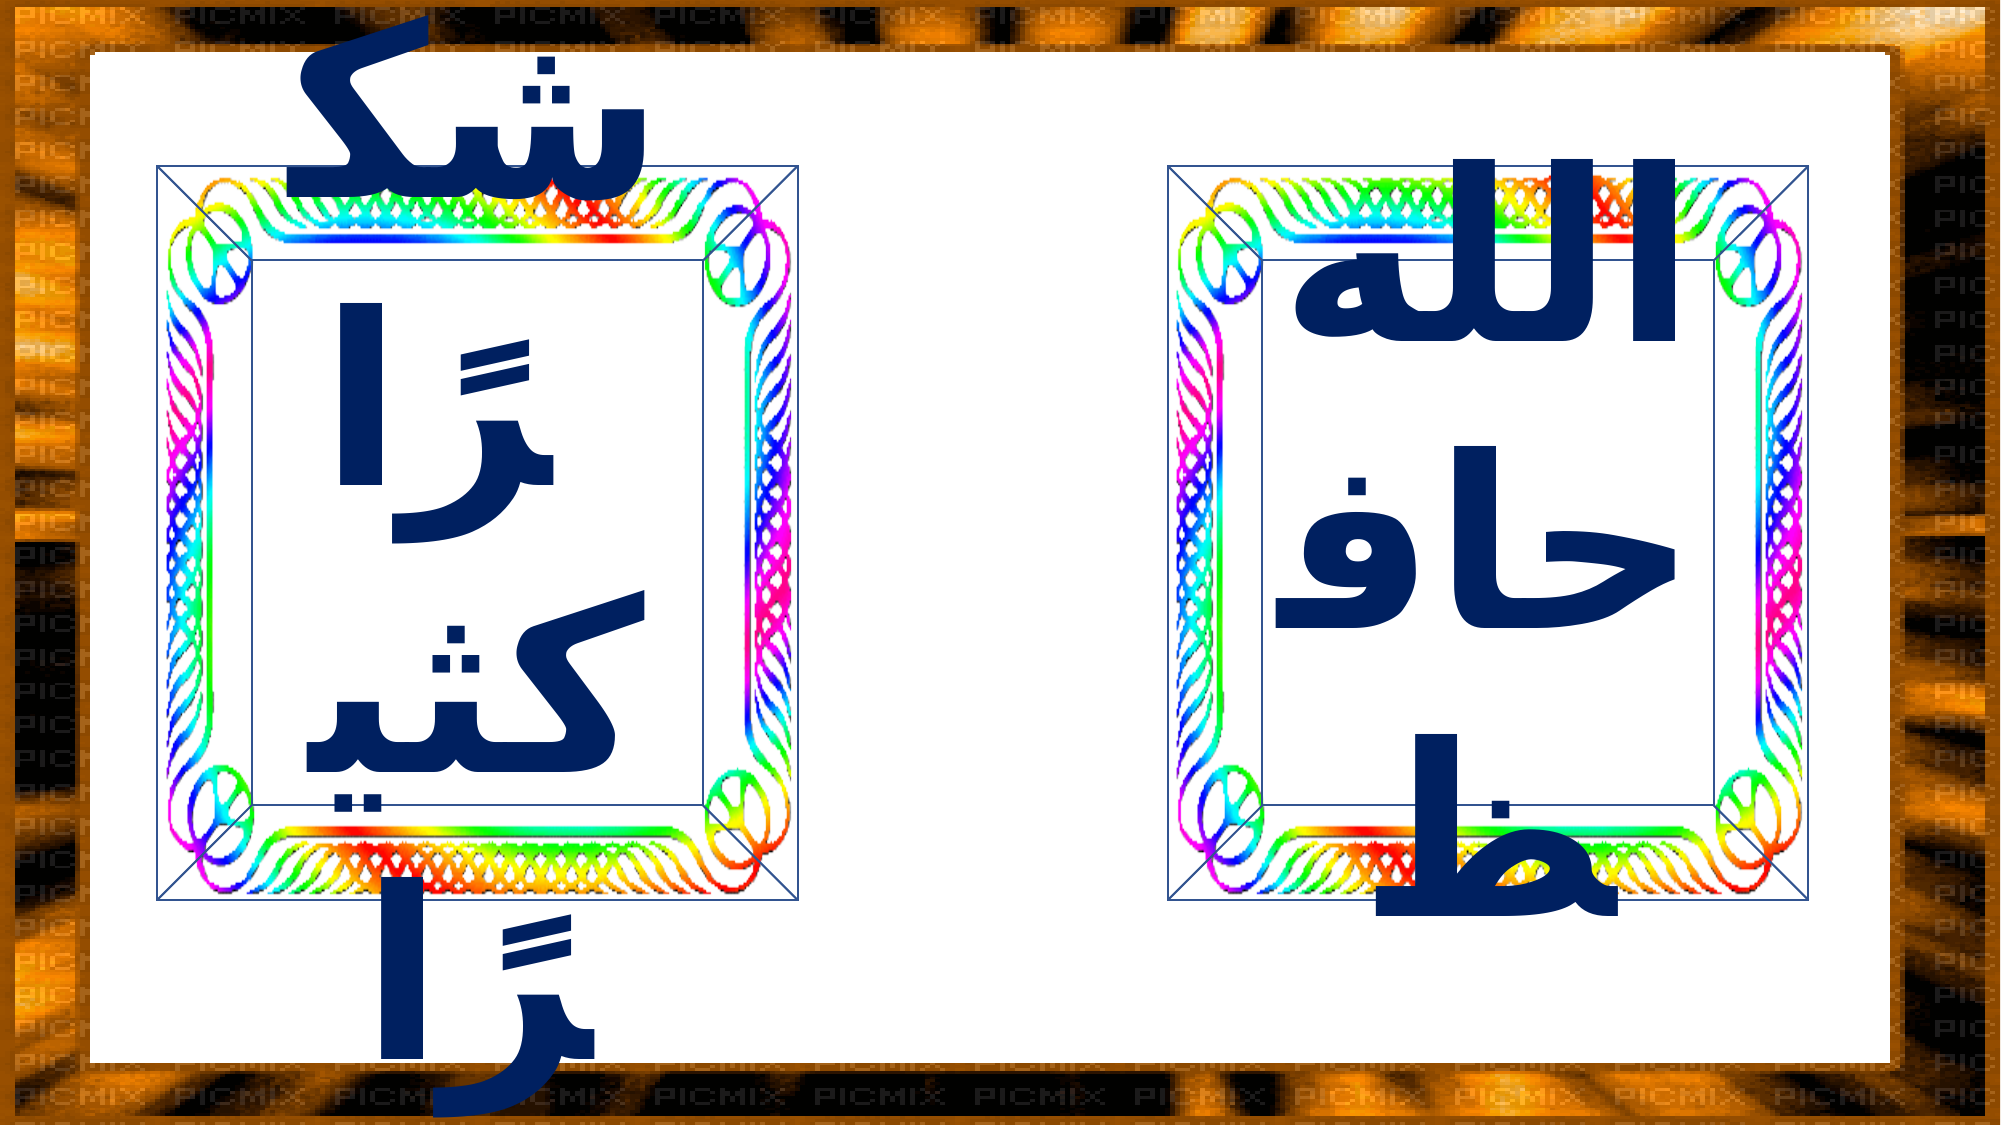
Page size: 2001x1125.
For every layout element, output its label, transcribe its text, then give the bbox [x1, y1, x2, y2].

picture [0, 0, 2001, 1125]
text_box الله حافظ [1167, 165, 1810, 901]
text_box شكرًا كثيرًا [156, 165, 799, 901]
